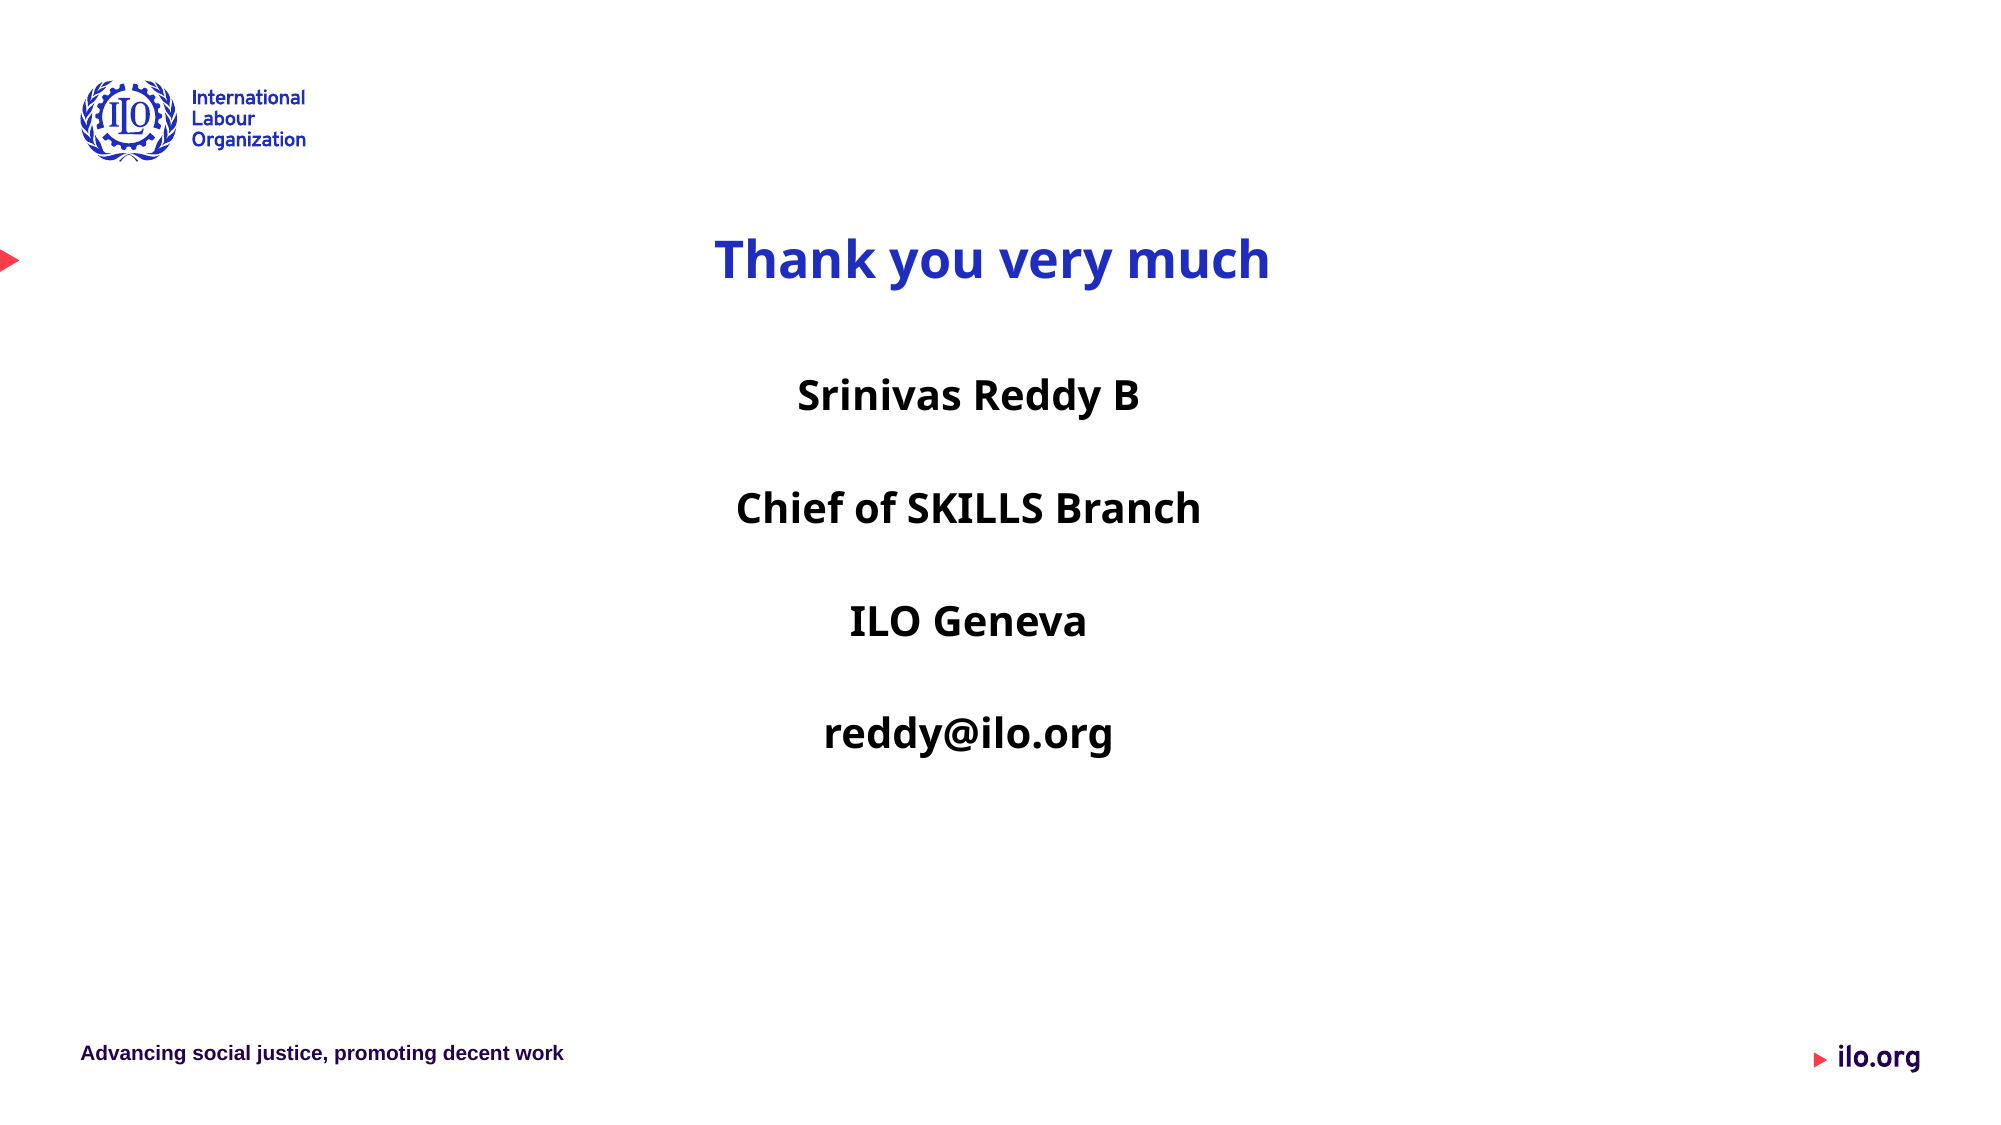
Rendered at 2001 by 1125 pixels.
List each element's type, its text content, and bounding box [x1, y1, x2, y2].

list Srinivas Reddy B Chief of SKILLS Branch ILO Geneva reddy@ilo.org [80, 369, 1858, 982]
title Thank you very much [80, 233, 1920, 352]
footer Advancing social justice, promoting decent work [80, 1039, 1000, 1070]
